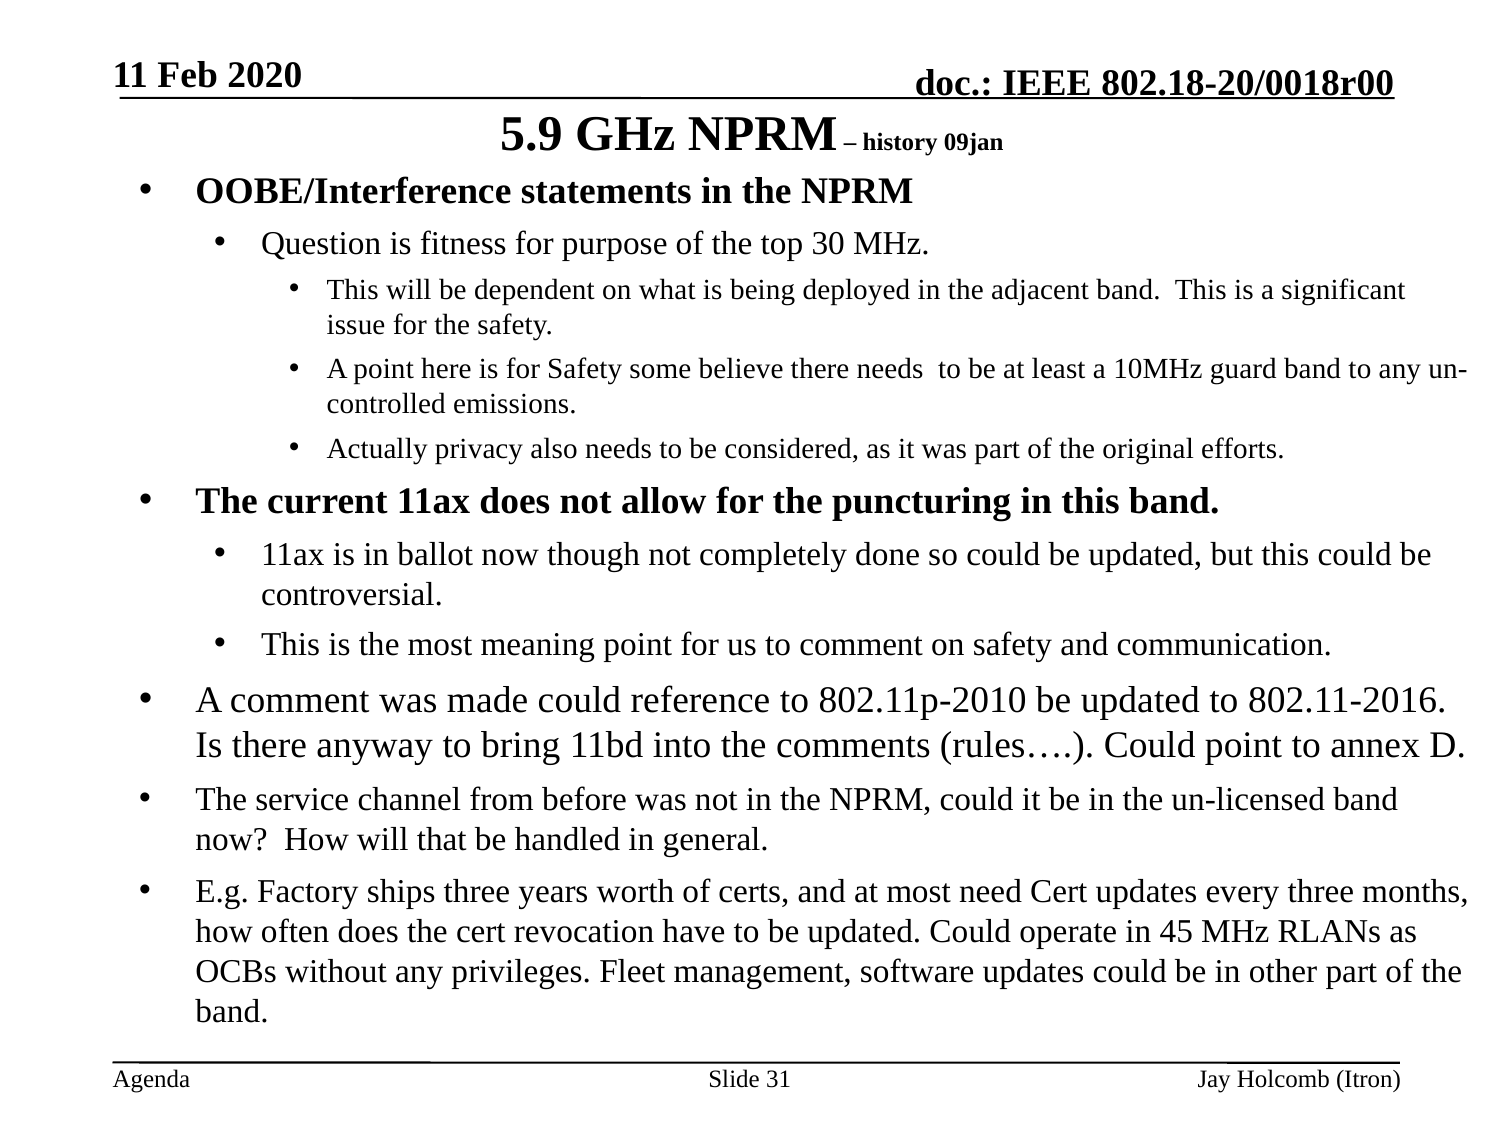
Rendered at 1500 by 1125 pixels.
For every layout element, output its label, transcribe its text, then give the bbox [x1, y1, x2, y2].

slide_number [112, 49, 488, 95]
title 5.9 GHz NPRM – history 09jan [114, 103, 1390, 157]
slide_number Slide 31 [699, 1061, 800, 1123]
footer Jay Holcomb (Itron) [878, 1061, 1402, 1093]
list OOBE/Interference statements in the NPRM Question is fitness for purpose of the top 30 MHz. This will be dependent on what is being deployed in the adjacent band. This is a significant issue for the safety. A point here is for Safety some believe there needs to be at least a 10MHz guard band to any un-controlled emissions. Actually privacy also needs to be considered, as it was part of the original efforts. The current 11ax does not allow for the puncturing in this band. 11ax is in ballot now though not completely done so could be updated, but this could be controversial. This is the most meaning point for us to comment on safety and communication. A comment was made could reference to 802.11p-2010 be updated to 802.11-2016. Is there anyway to bring 11bd into the comments (rules….). Could point to annex D. The service channel from before was not in the NPRM, could it be in the un-licensed band now? How will that be handled in general. E.g. Factory ships three years worth of certs, and at most need Cert updates every three months, how often does the cert revocation have to be updated. Could operate in 45 MHz RLANs as OCBs without any privileges. Fleet management, software updates could be in other part of the band. [114, 157, 1488, 1063]
